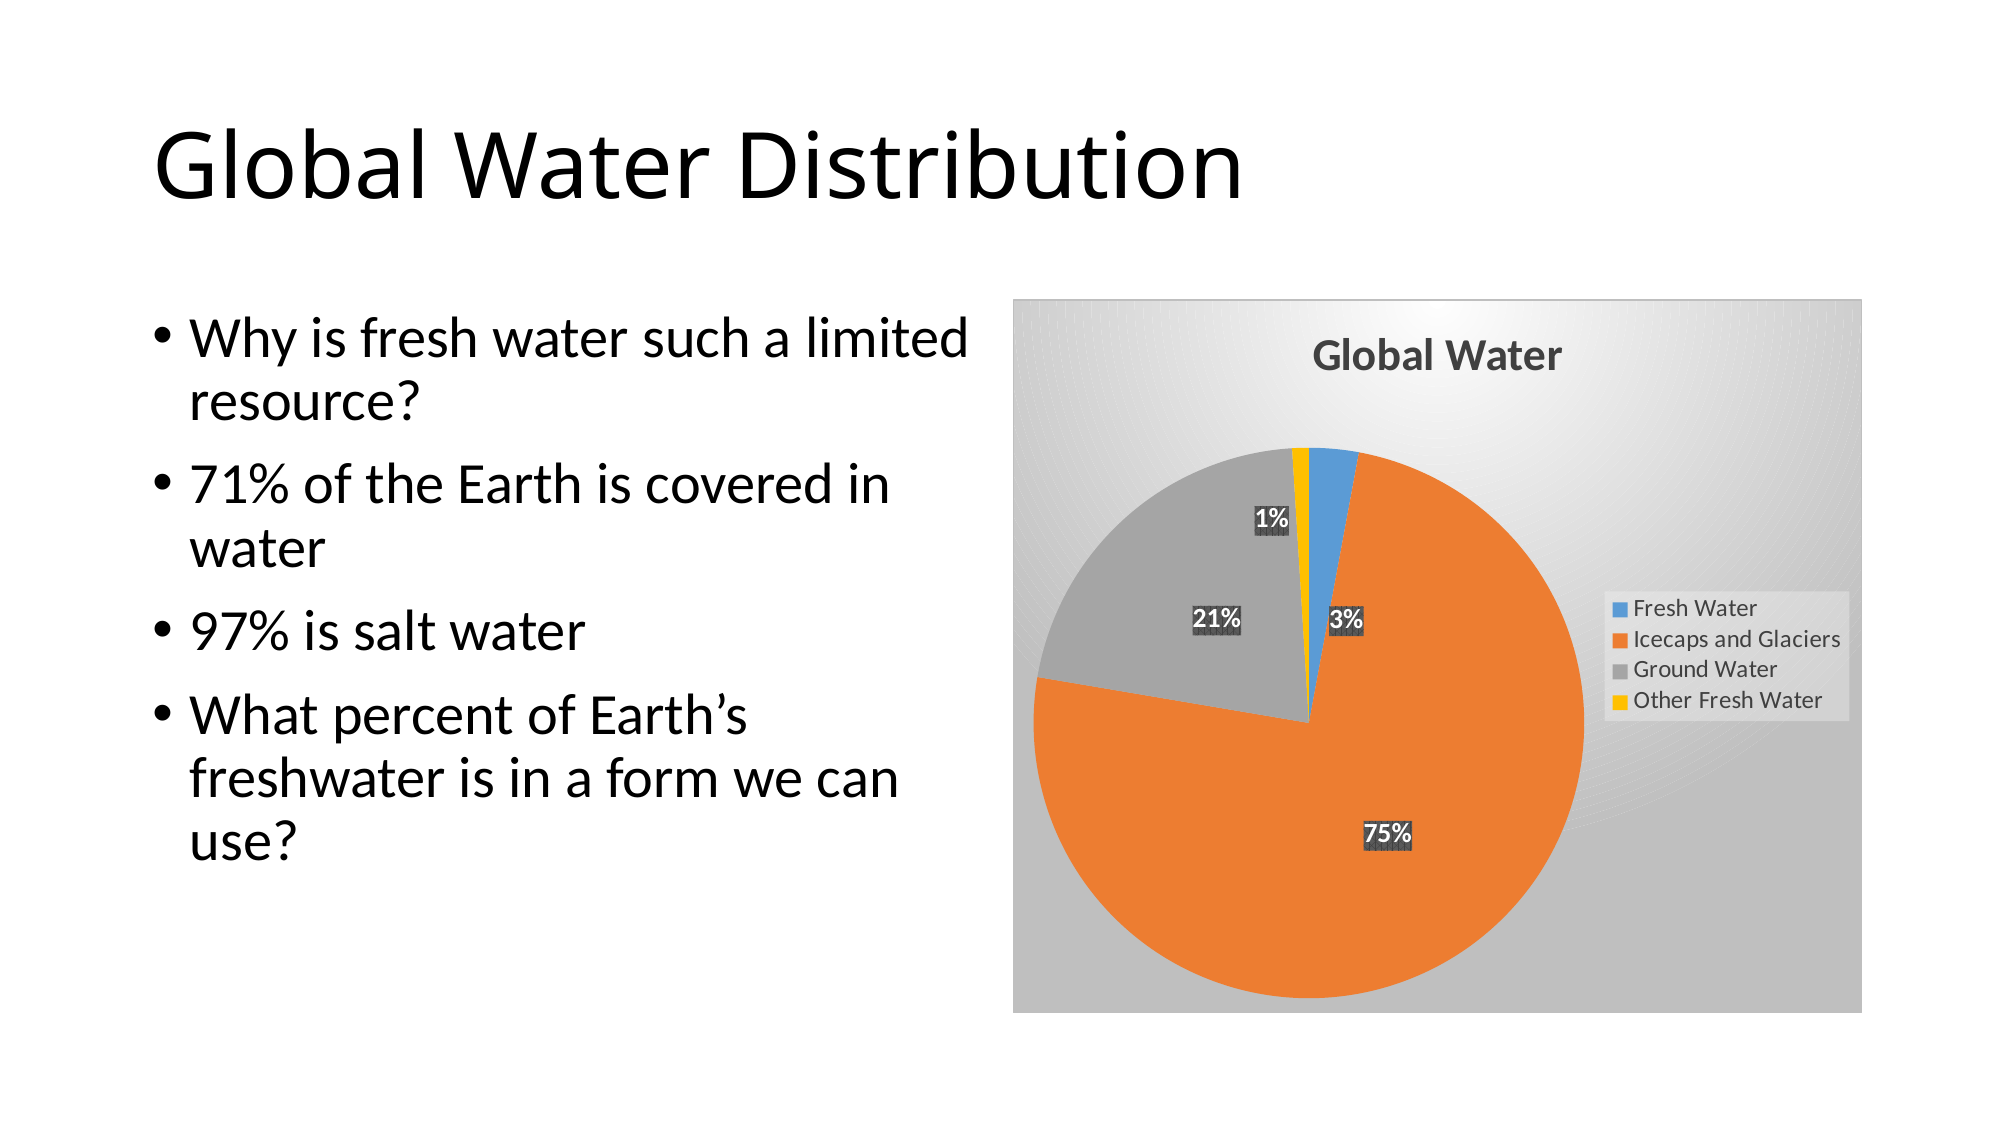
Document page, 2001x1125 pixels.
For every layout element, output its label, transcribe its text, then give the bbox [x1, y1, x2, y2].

title Global Water Distribution [137, 59, 1863, 278]
chart [1012, 299, 1863, 1014]
list Why is fresh water such a limited resource? 71% of the Earth is covered in water 97% is salt water What percent of Earth’s freshwater is in a form we can use? [137, 299, 988, 1014]
